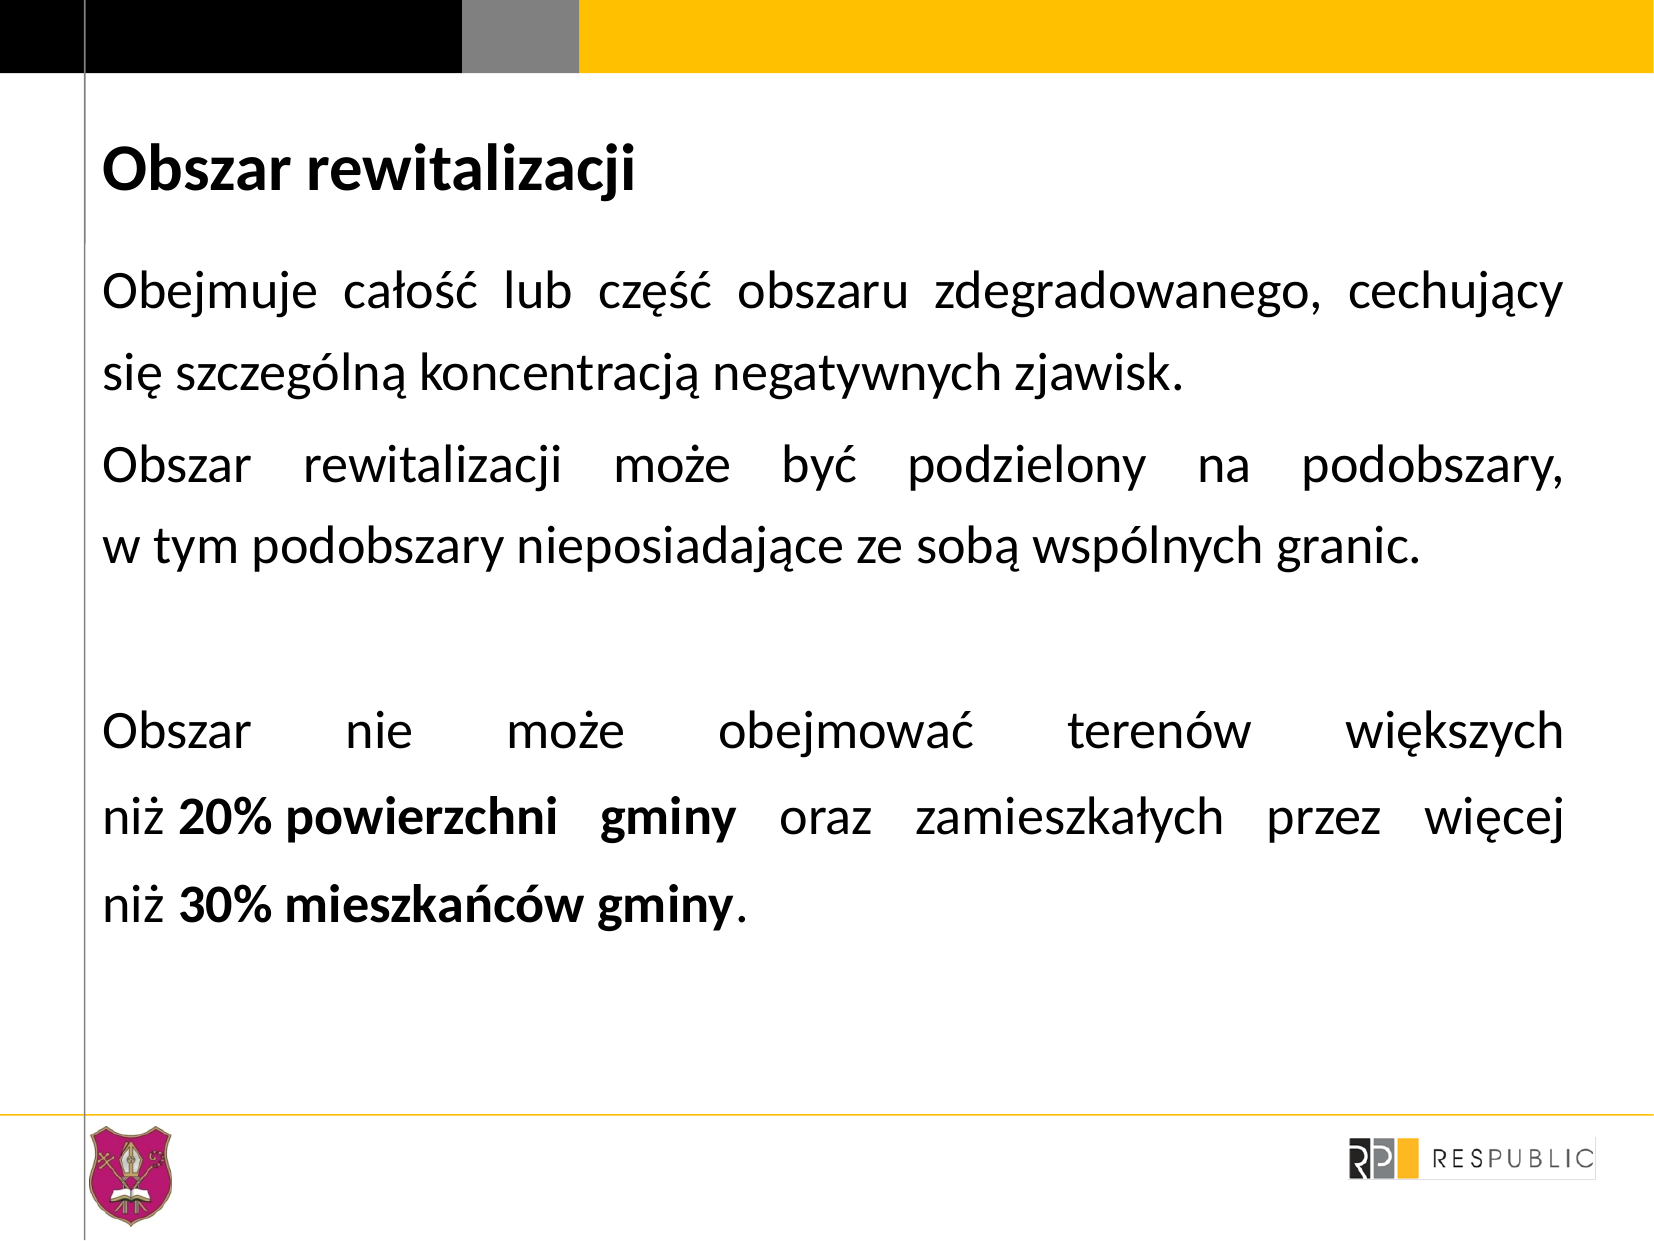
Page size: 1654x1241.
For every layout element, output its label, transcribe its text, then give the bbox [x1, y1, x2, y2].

text_box Obejmuje całość lub część obszaru zdegradowanego, cechujący się szczególną koncentracją negatywnych zjawisk. Obszar rewitalizacji może być podzielony na podobszary, w tym podobszary nieposiadające ze sobą wspólnych granic. Obszar nie może obejmować terenów większych niż 20% powierzchni gminy oraz zamieszkałych przez więcej niż 30% mieszkańców gminy. [85, 231, 1583, 1038]
picture [1347, 1136, 1596, 1180]
picture [89, 1126, 172, 1227]
text_box Obszar rewitalizacji [85, 73, 1583, 231]
